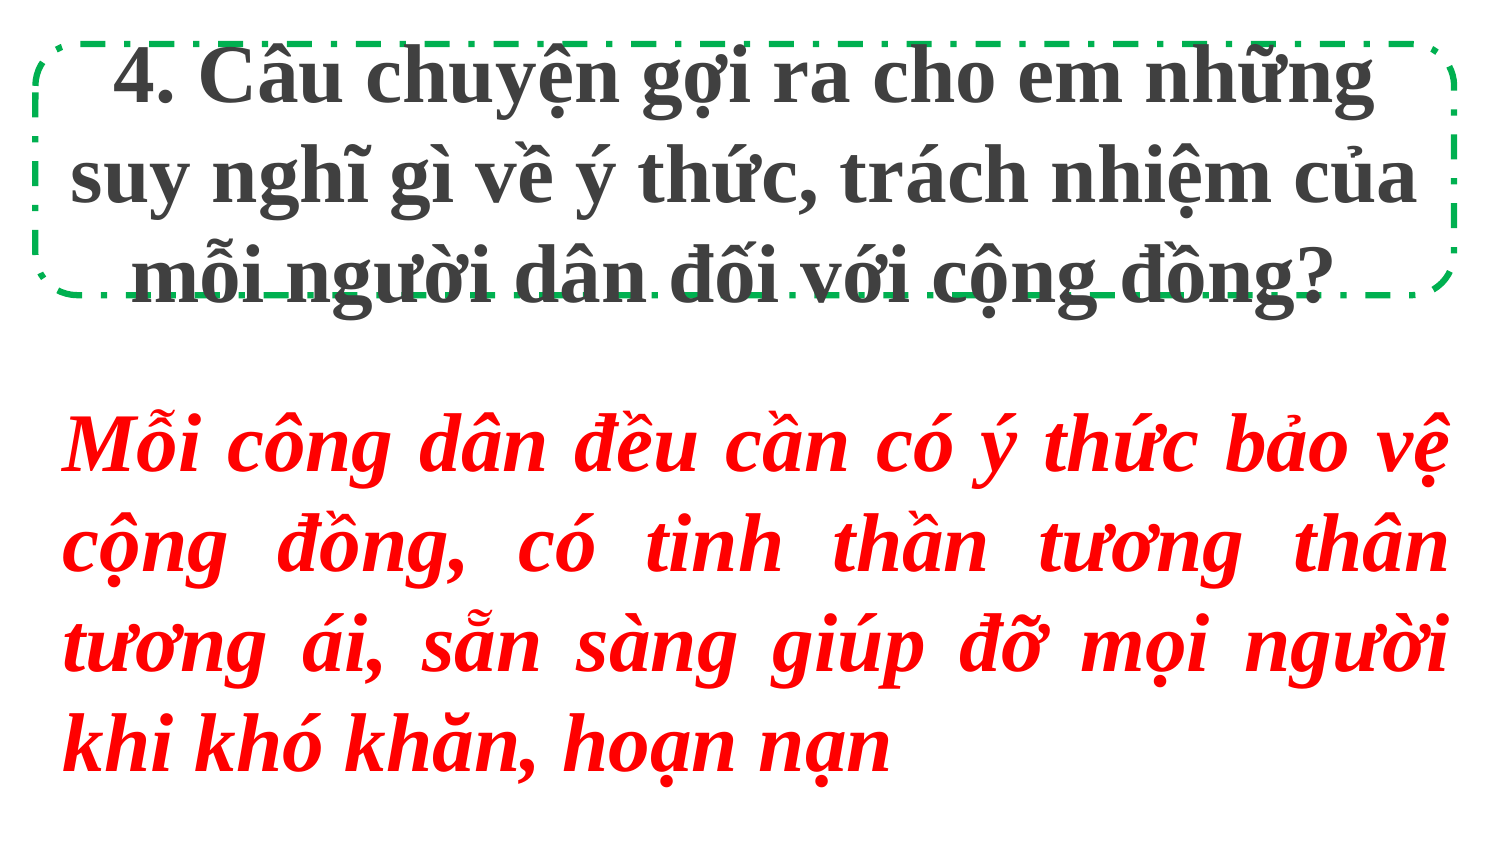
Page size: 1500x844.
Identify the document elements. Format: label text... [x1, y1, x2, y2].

text_box Mỗi công dân đều cần có ý thức bảo vệ cộng đồng, có tinh thần tương thân tương ái, sẵn sàng giúp đỡ mọi người khi khó khăn, hoạn nạn [47, 550, 1468, 626]
text_box 4. Câu chuyện gợi ra cho em những suy nghĩ gì về ý thức, trách nhiệm của mỗi người dân đối với cộng đồng? [34, 42, 1456, 297]
